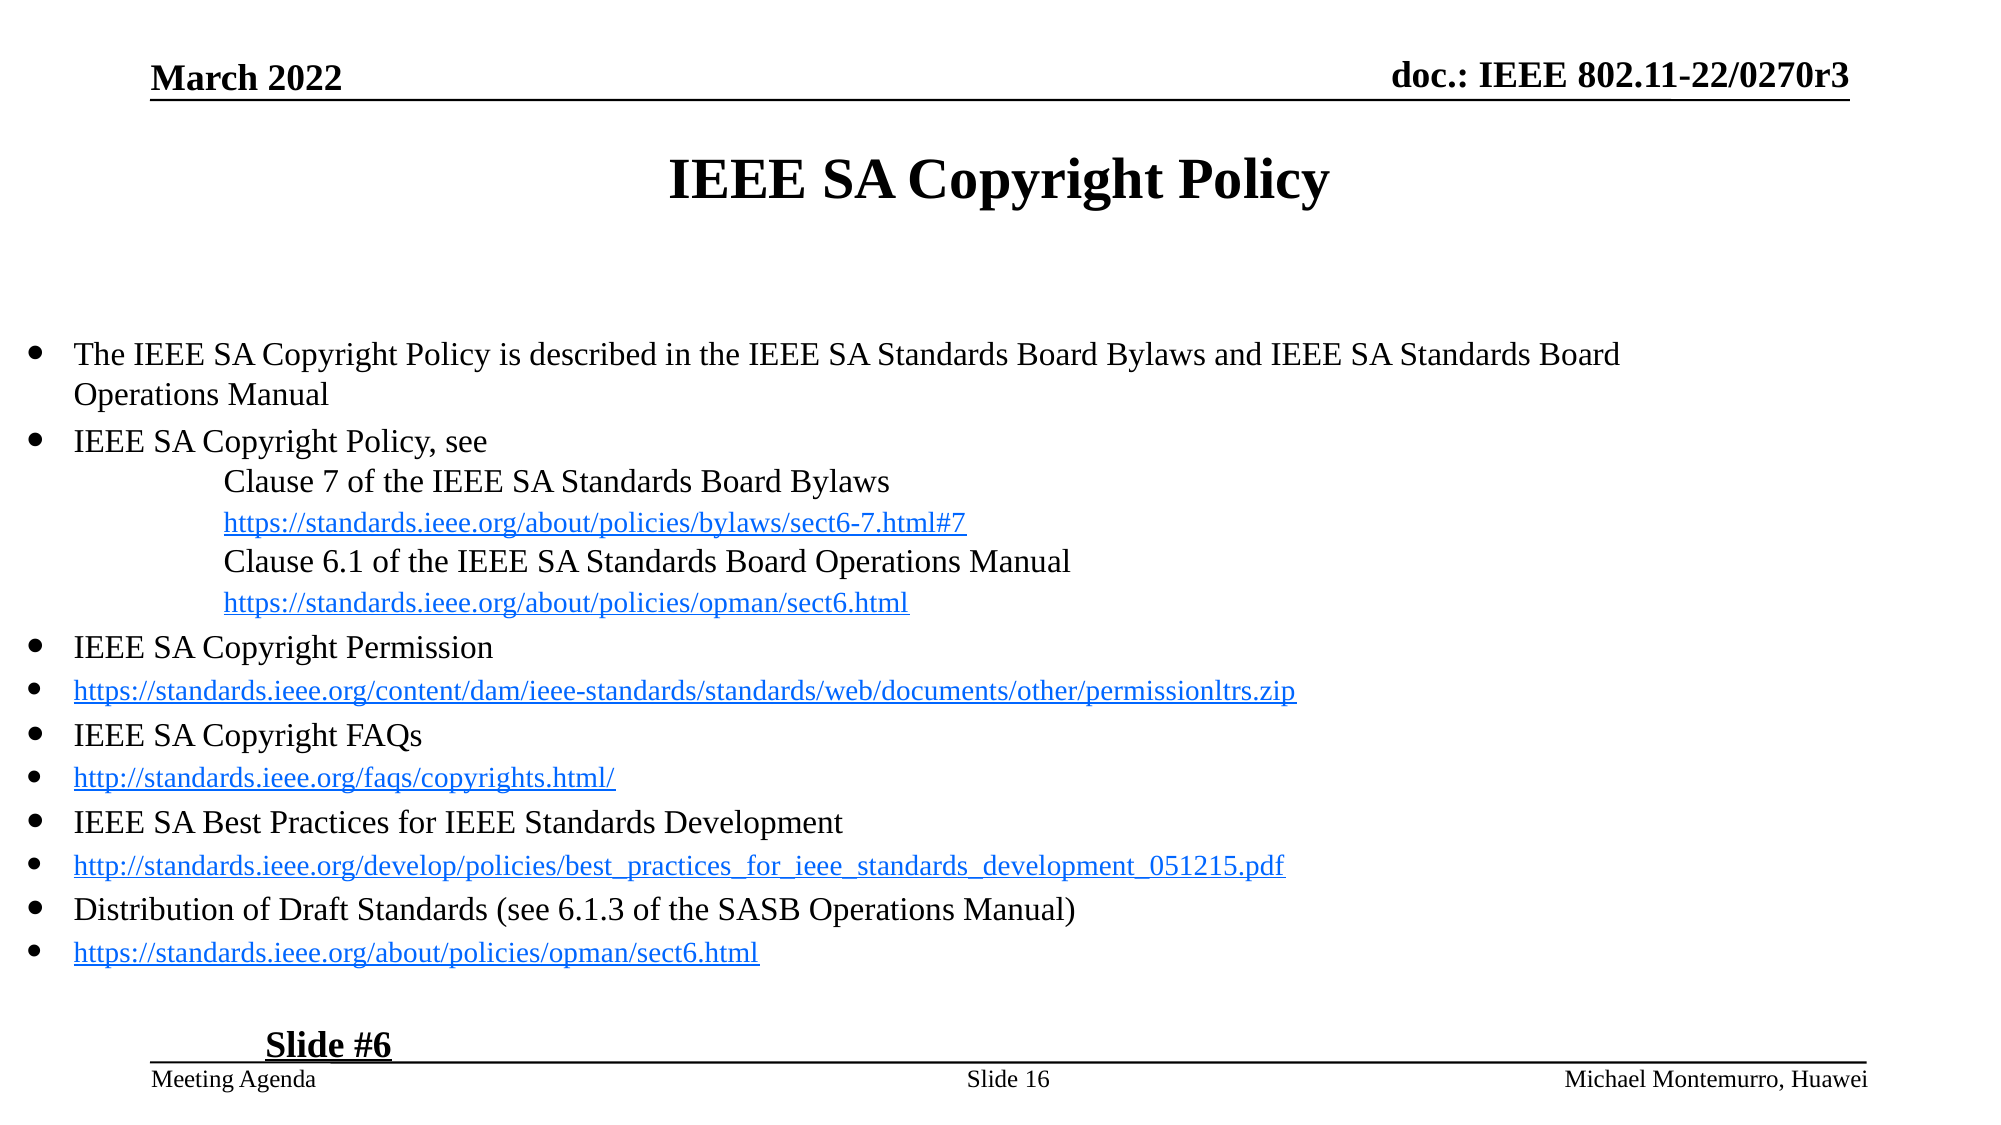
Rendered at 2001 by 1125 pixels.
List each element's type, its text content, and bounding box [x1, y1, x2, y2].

footer Michael Montemurro, Huawei [1266, 1061, 1869, 1093]
slide_number Slide 16 [964, 1061, 1053, 1093]
list The IEEE SA Copyright Policy is described in the IEEE SA Standards Board Bylaws and IEEE SA Standards Board Operations Manual IEEE SA Copyright Policy, see Clause 7 of the IEEE SA Standards Board Bylaws https://standards.ieee.org/about/policies/bylaws/sect6-7.html#7 Clause 6.1 of the IEEE SA Standards Board Operations Manual https://standards.ieee.org/about/policies/opman/sect6.html IEEE SA Copyright Permission https://standards.ieee.org/content/dam/ieee-standards/standards/web/documents/other/permissionltrs.zip IEEE SA Copyright FAQs http://standards.ieee.org/faqs/copyrights.html/ IEEE SA Best Practices for IEEE Standards Development http://standards.ieee.org/develop/policies/best_practices_for_ieee_standards_development_051215.pdf Distribution of Draft Standards (see 6.1.3 of the SASB Operations Manual) https://standards.ieee.org/about/policies/opman/sect6.html [0, 324, 1700, 1000]
text_box IEEE SA Copyright Policy [362, 87, 1638, 263]
text_box Slide #6 [250, 1012, 407, 1073]
